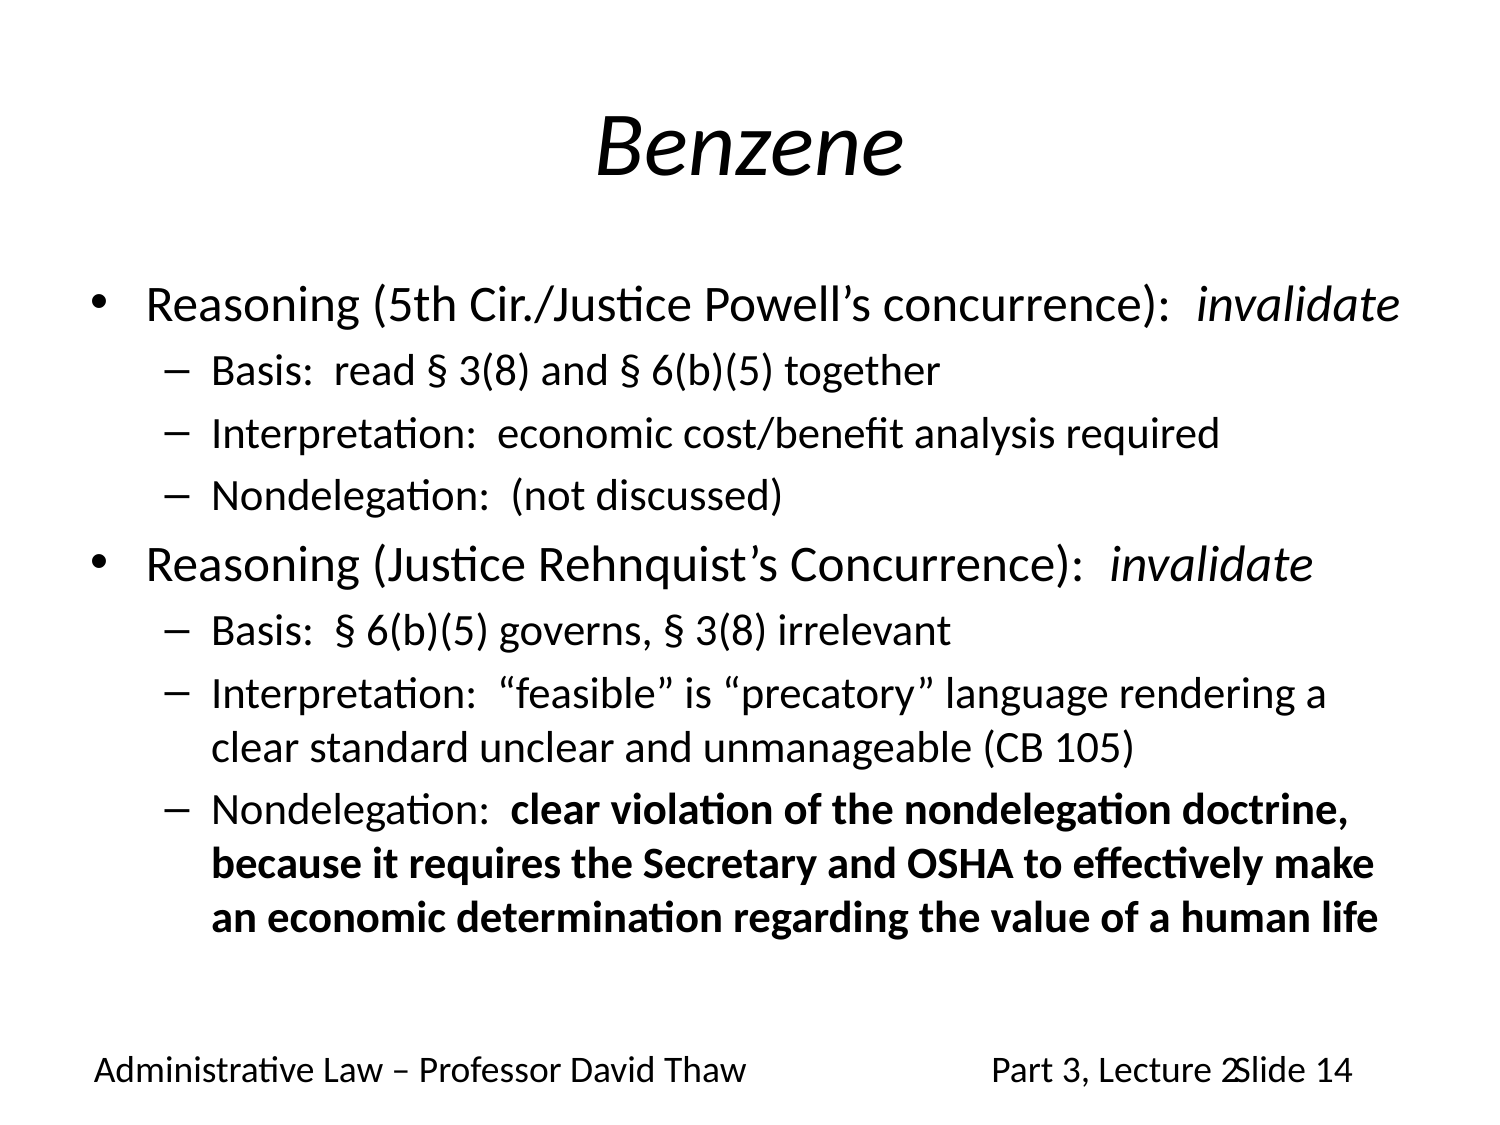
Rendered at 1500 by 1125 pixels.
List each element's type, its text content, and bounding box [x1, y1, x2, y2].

title Benzene [75, 45, 1425, 233]
list Reasoning (5th Cir./Justice Powell’s concurrence): invalidate Basis: read § 3(8) and § 6(b)(5) together Interpretation: economic cost/benefit analysis required Nondelegation: (not discussed) Reasoning (Justice Rehnquist’s Concurrence): invalidate Basis: § 6(b)(5) governs, § 3(8) irrelevant Interpretation: “feasible” is “precatory” language rendering a clear standard unclear and unmanageable (CB 105) Nondelegation: clear violation of the nondelegation doctrine, because it requires the Secretary and OSHA to effectively make an economic determination regarding the value of a human life [75, 262, 1425, 1005]
